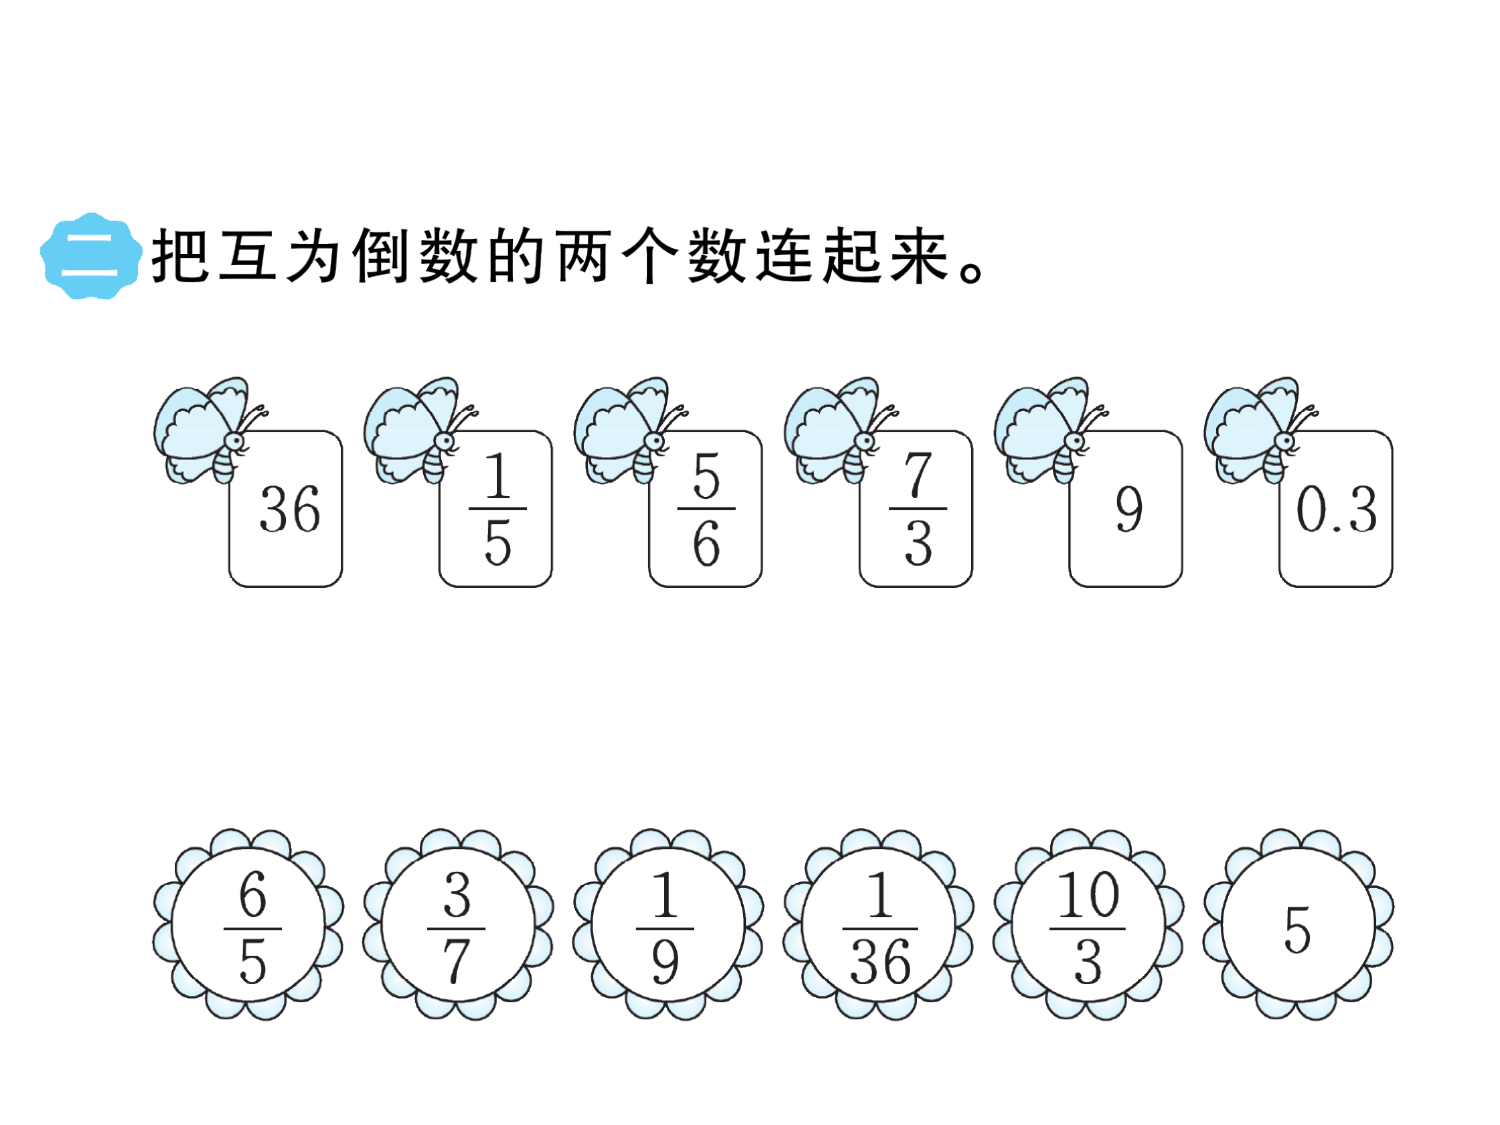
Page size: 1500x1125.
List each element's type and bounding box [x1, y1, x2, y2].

picture [35, 177, 1415, 1056]
